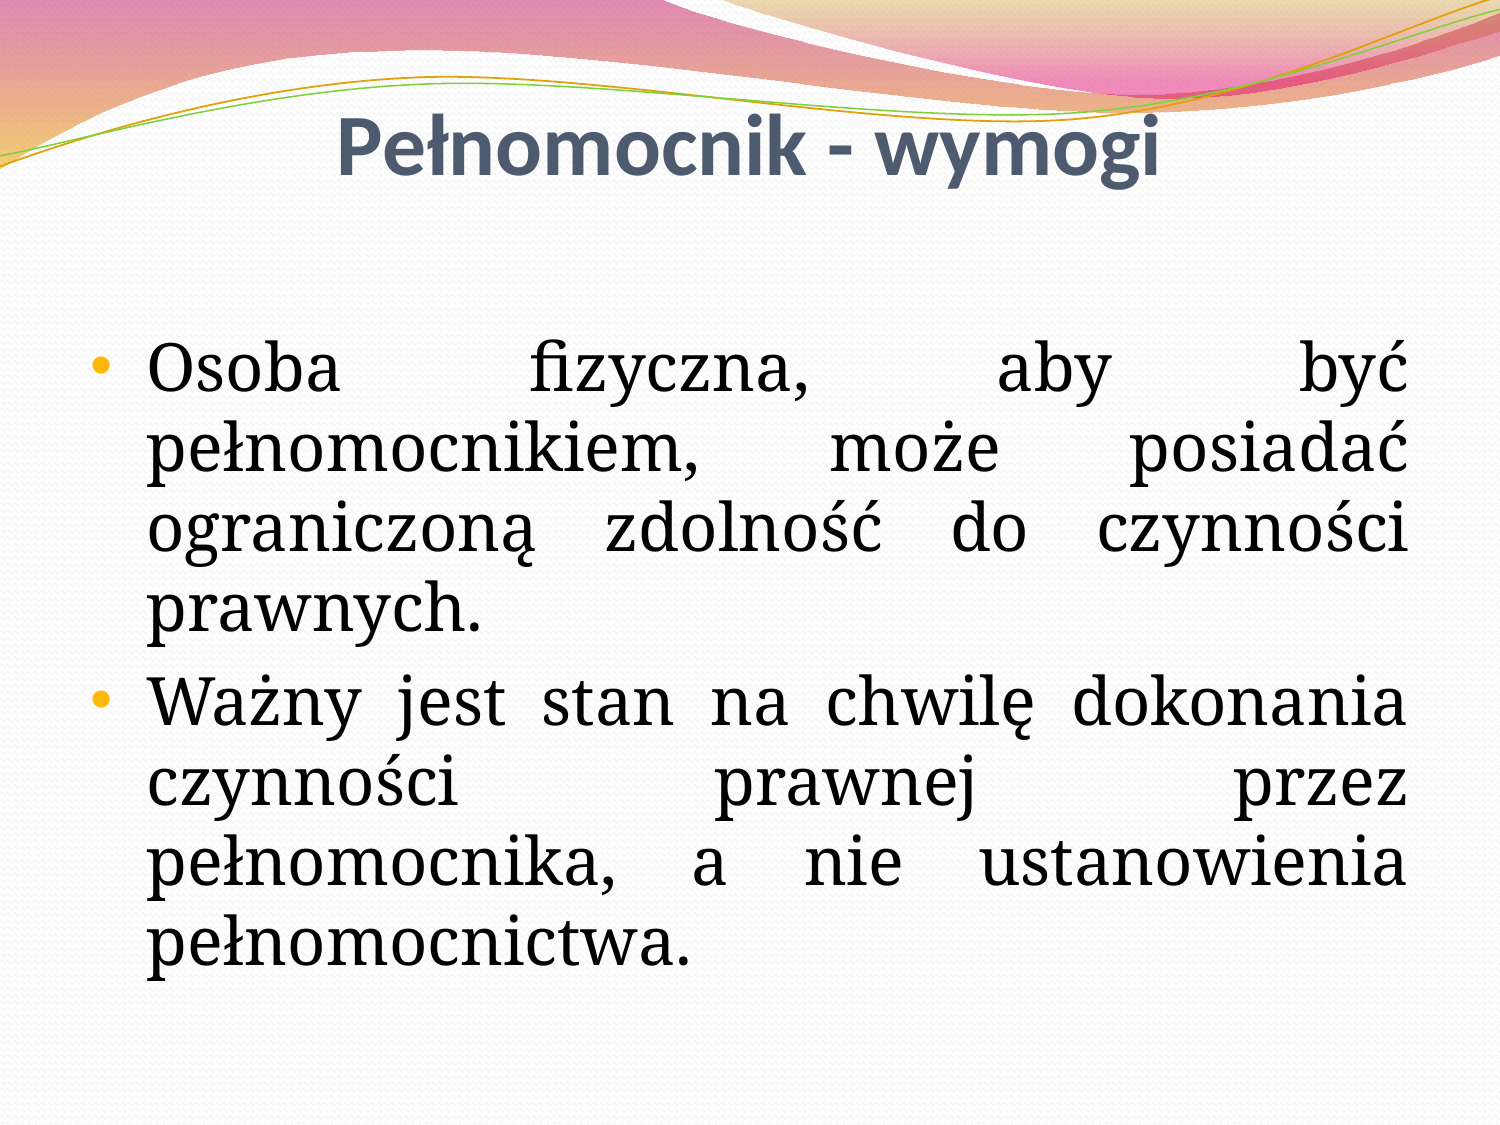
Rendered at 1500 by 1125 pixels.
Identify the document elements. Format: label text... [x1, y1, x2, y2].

text_box Pełnomocnik - wymogi [35, 46, 1465, 235]
list Osoba fizyczna, aby być pełnomocnikiem, może posiadać ograniczoną zdolność do czynności prawnych. Ważny jest stan na chwilę dokonania czynności prawnej przez pełnomocnika, a nie ustanowienia pełnomocnictwa. [75, 317, 1425, 1038]
